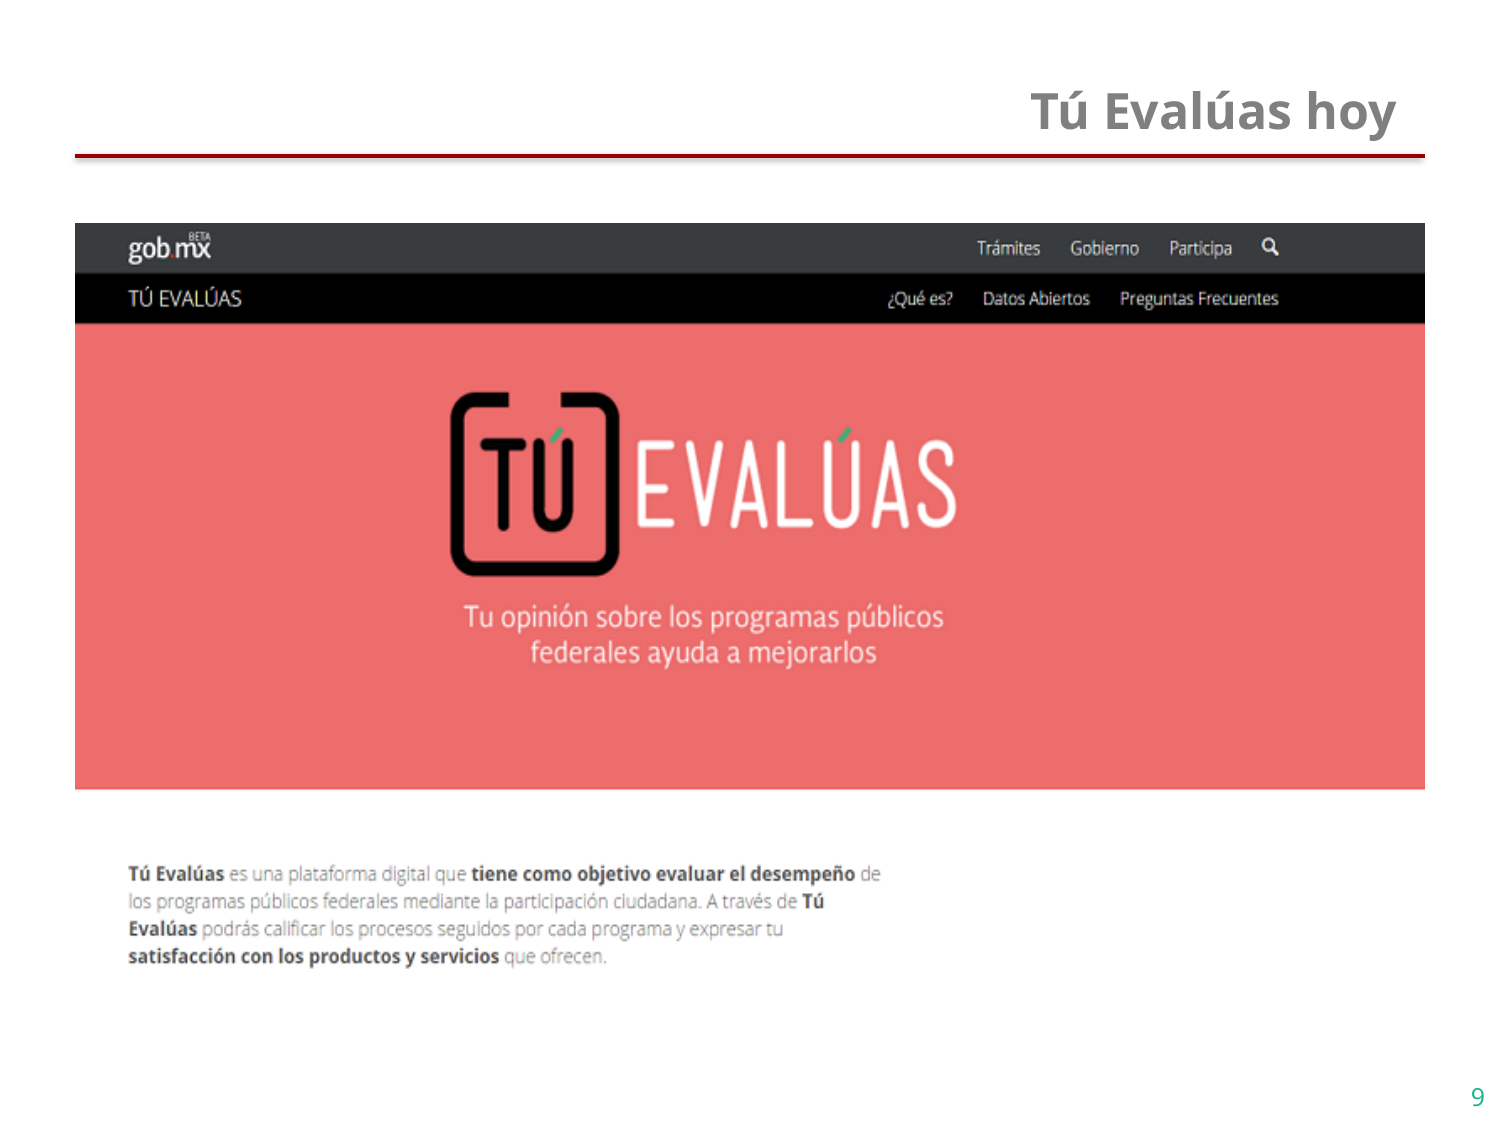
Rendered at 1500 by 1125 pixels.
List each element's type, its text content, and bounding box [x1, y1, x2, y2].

title Tú Evalúas hoy [75, 63, 1425, 154]
picture [74, 223, 1426, 1001]
text_box 9 [1149, 1066, 1500, 1125]
